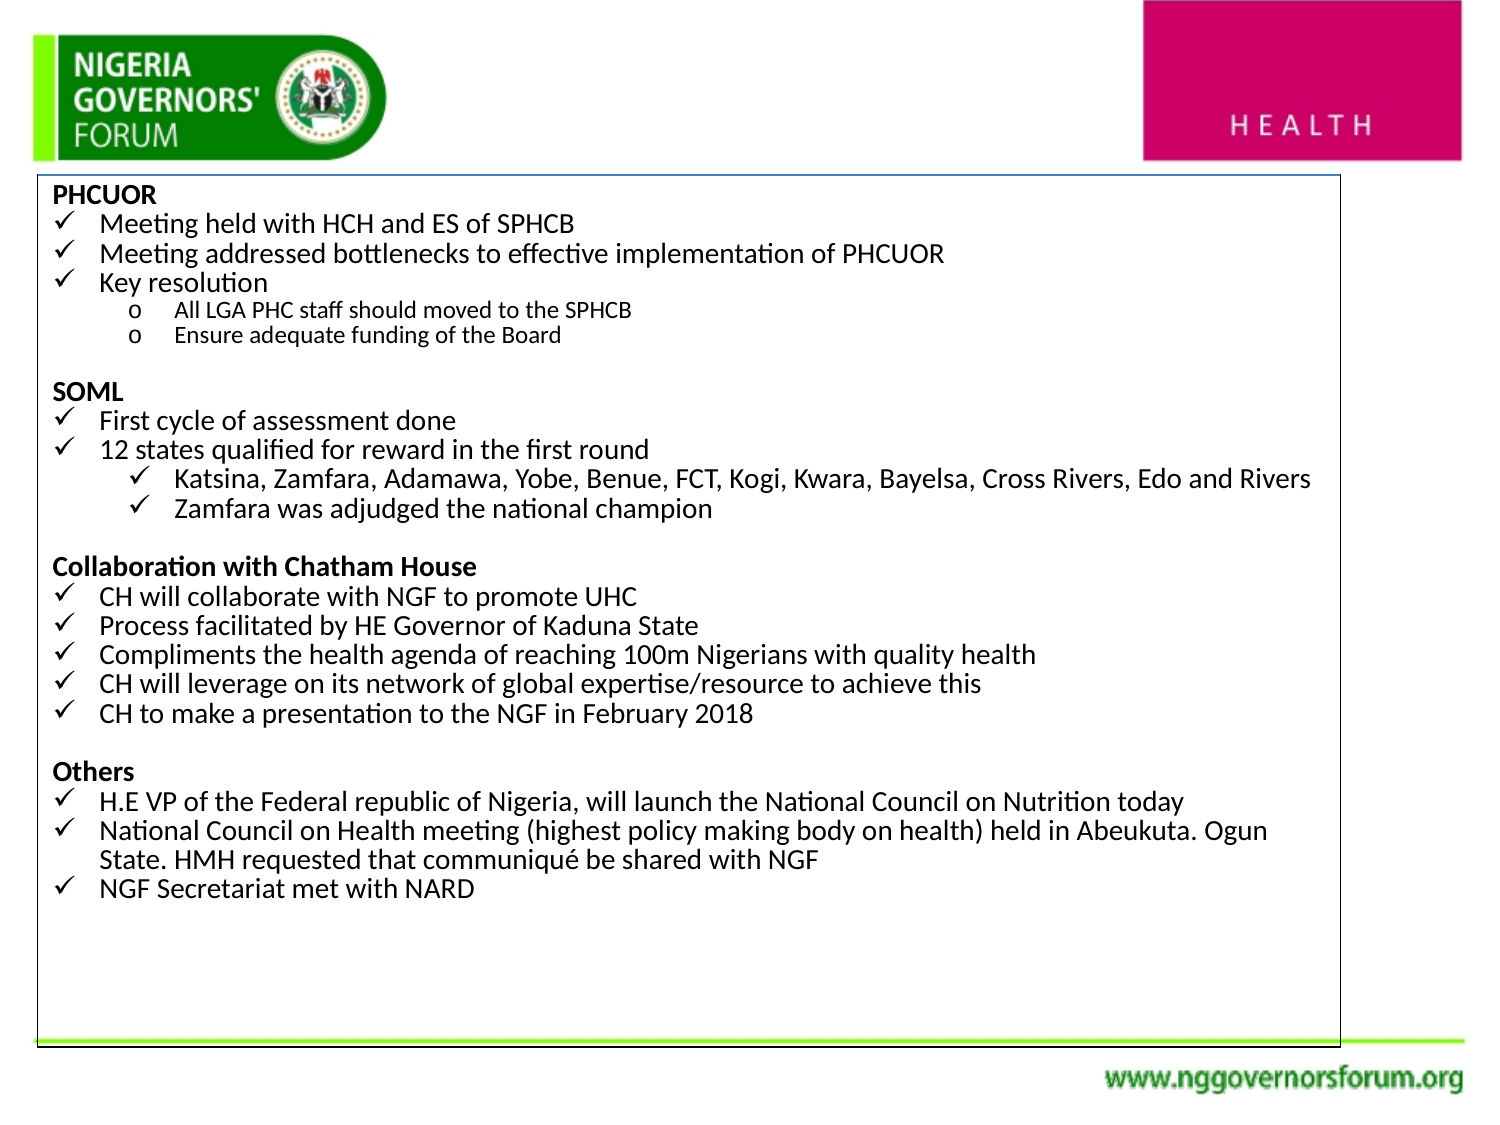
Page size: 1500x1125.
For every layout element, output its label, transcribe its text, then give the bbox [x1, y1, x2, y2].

picture [0, 0, 1500, 1125]
table_header PHCUOR Meeting held with HCH and ES of SPHCB Meeting addressed bottlenecks to effective implementation of PHCUOR Key resolution All LGA PHC staff should moved to the SPHCB Ensure adequate funding of the Board SOML First cycle of assessment done 12 states qualified for reward in the first round Katsina, Zamfara, Adamawa, Yobe, Benue, FCT, Kogi, Kwara, Bayelsa, Cross Rivers, Edo and Rivers Zamfara was adjudged the national champion Collaboration with Chatham House CH will collaborate with NGF to promote UHC Process facilitated by HE Governor of Kaduna State Compliments the health agenda of reaching 100m Nigerians with quality health CH will leverage on its network of global expertise/resource to achieve this CH to make a presentation to the NGF in February 2018 Others H.E VP of the Federal republic of Nigeria, will launch the National Council on Nutrition today National Council on Health meeting (highest policy making body on health) held in Abeukuta. Ogun State. HMH requested that communiqué be shared with NGF NGF Secretariat met with NARD [38, 176, 1340, 1046]
